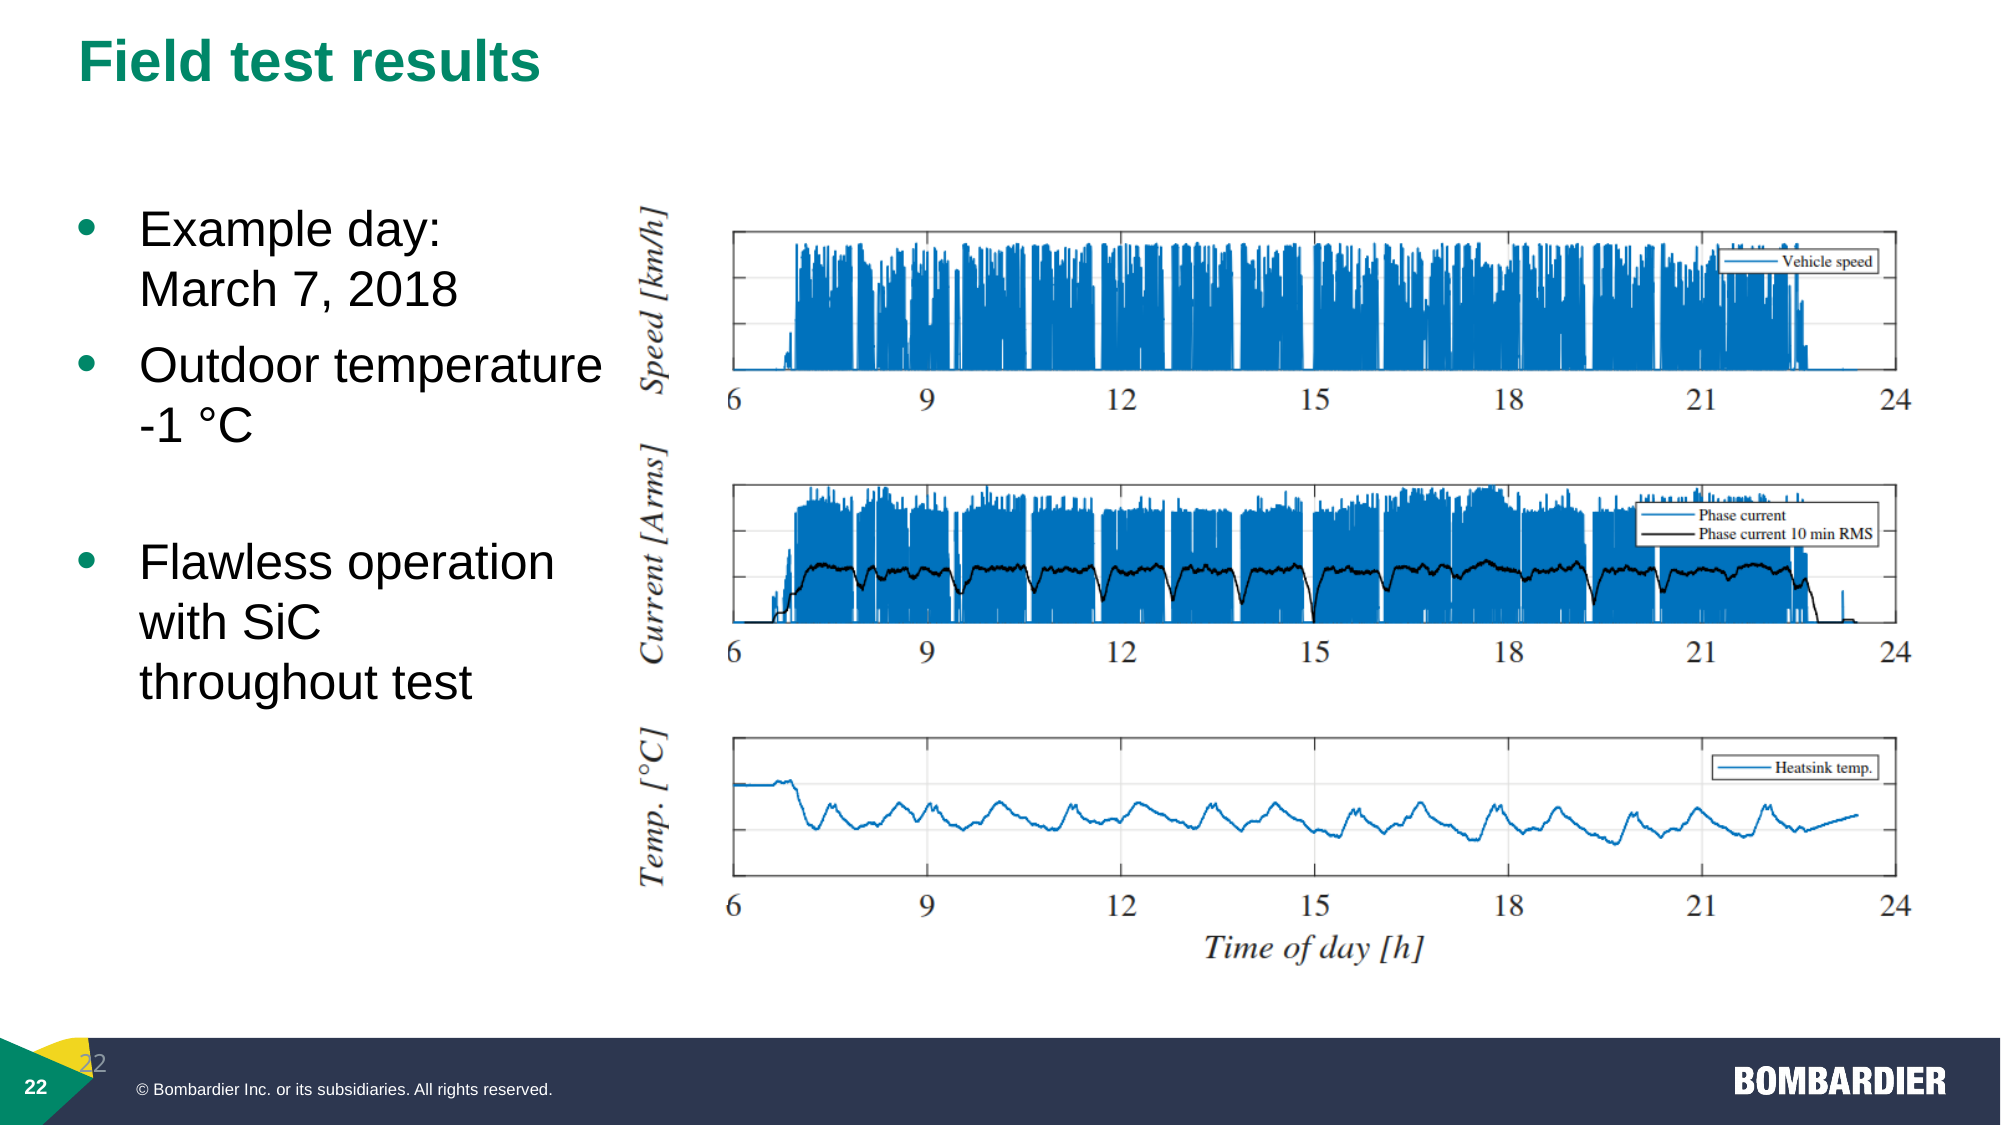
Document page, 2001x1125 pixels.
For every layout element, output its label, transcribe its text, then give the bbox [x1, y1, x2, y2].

list Example day: March 7, 2018 Outdoor temperature -1 °C Flawless operation with SiC throughout test [76, 196, 1914, 976]
slide_number 21 [78, 1035, 158, 1094]
title Field test results [78, 30, 1914, 102]
picture [1735, 1066, 1946, 1095]
picture [633, 196, 1916, 972]
